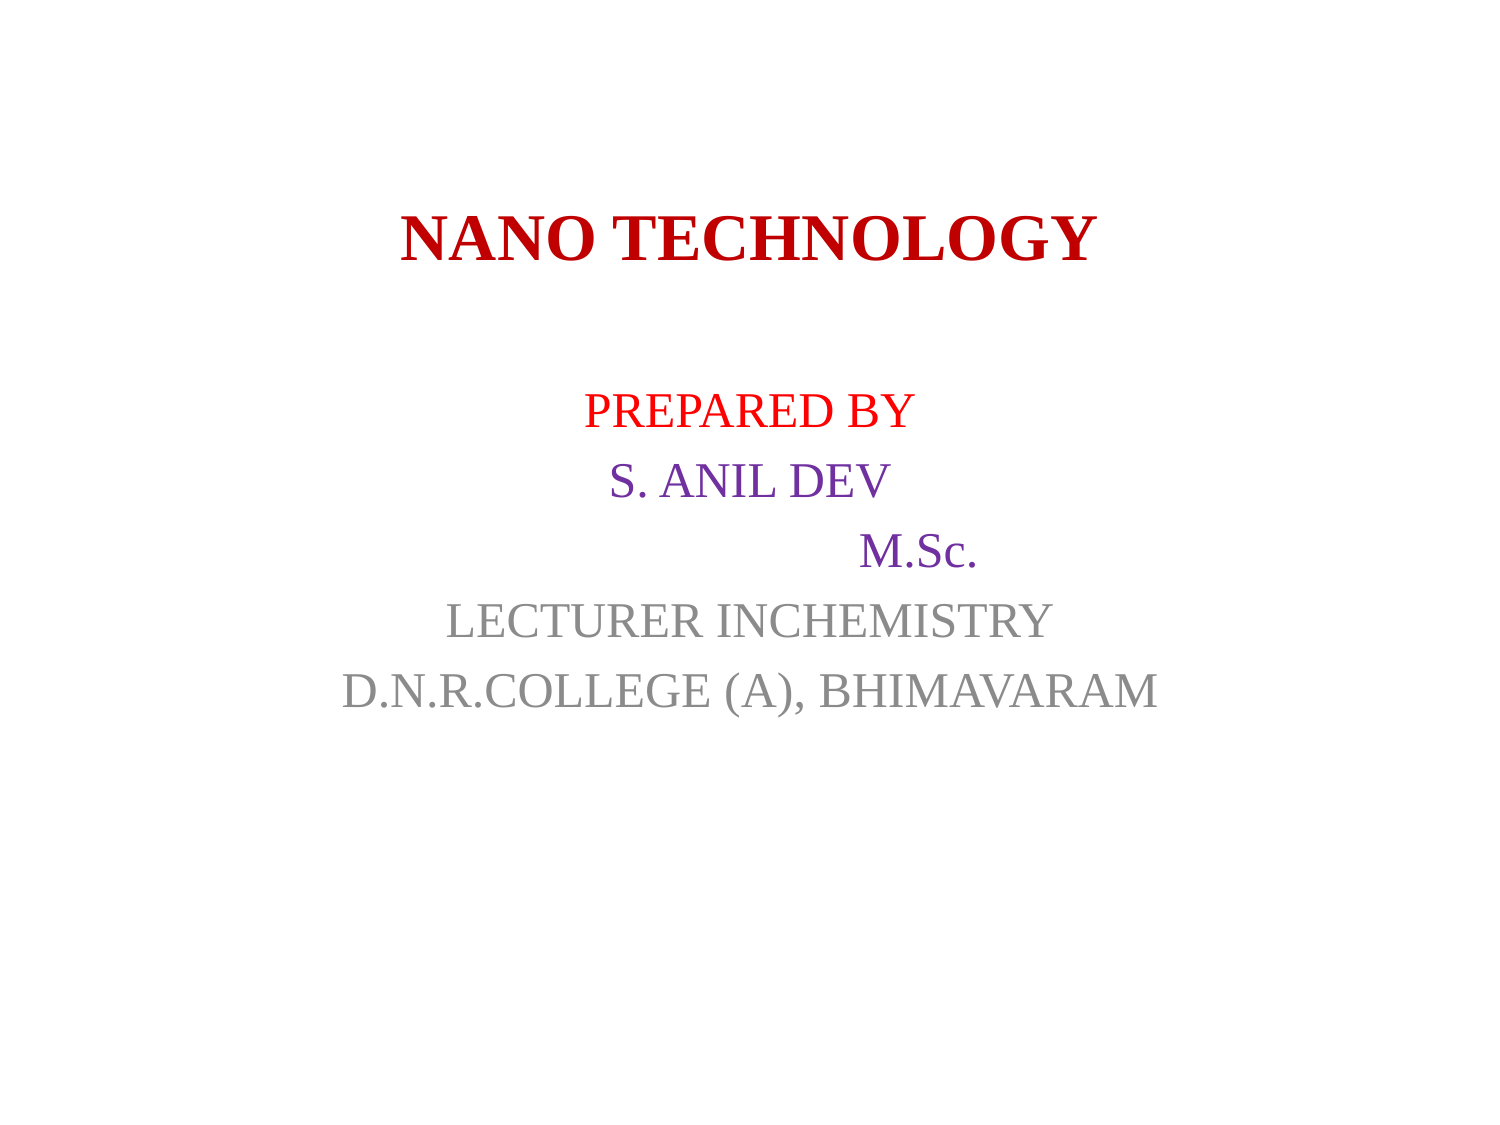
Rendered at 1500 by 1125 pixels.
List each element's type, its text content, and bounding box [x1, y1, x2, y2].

subtitle NANO TECHNOLOGY PREPARED BY S. ANIL DEV M.Sc. LECTURER INCHEMISTRY D.N.R.COLLEGE (A), BHIMAVARAM [0, 0, 1500, 1125]
